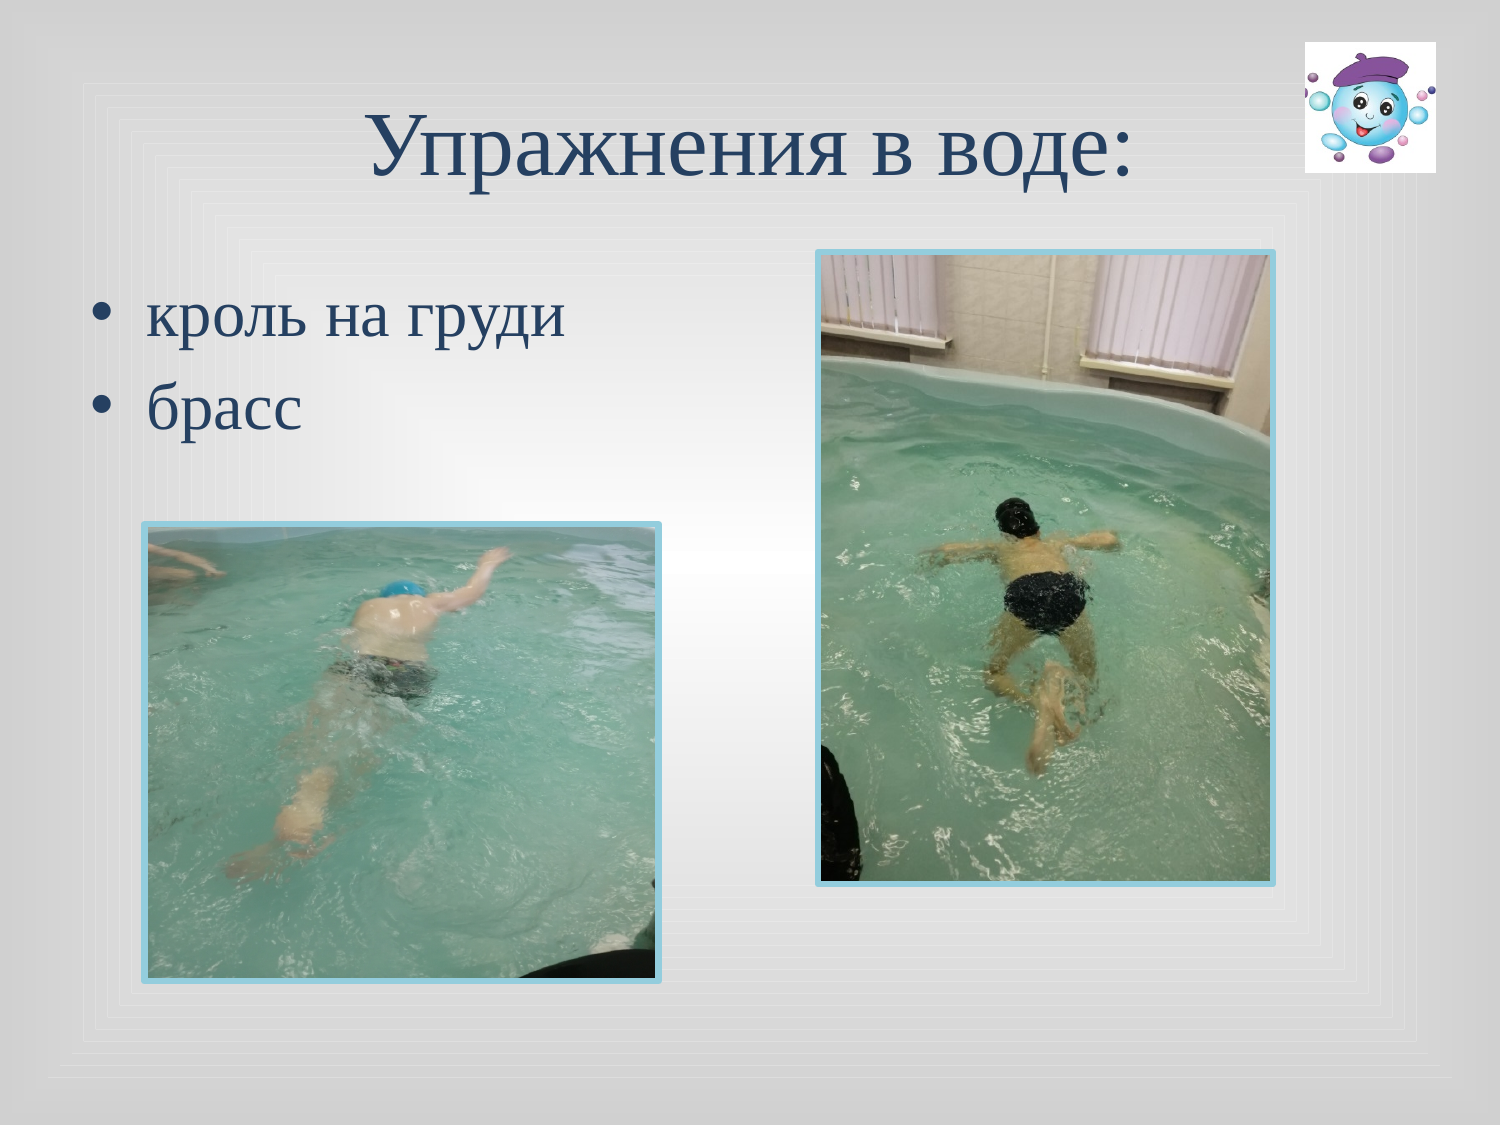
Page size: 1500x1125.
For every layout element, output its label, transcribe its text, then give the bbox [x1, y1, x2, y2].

picture [1304, 42, 1436, 173]
list кроль на груди брасс [75, 262, 1425, 1005]
picture [820, 254, 1270, 882]
title Упражнения в воде: [75, 45, 1425, 233]
picture [147, 526, 656, 979]
